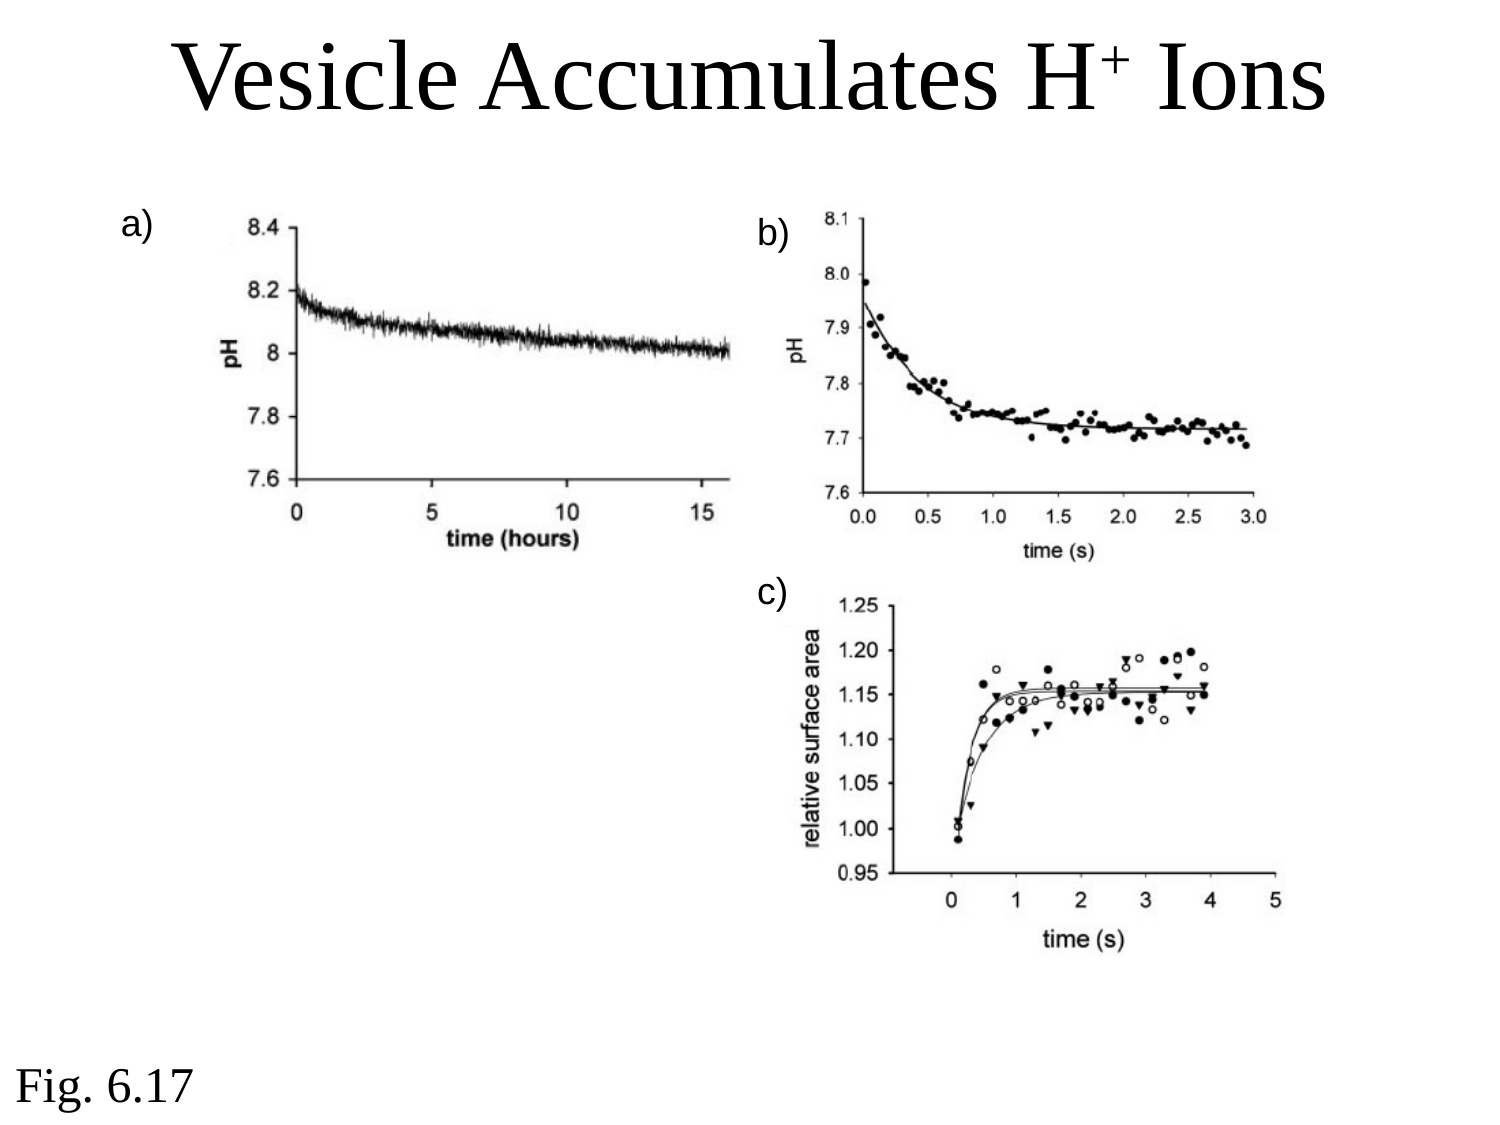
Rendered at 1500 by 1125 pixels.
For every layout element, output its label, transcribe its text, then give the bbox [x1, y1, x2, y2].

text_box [193, 188, 820, 626]
text_box Vesicle Accumulates H+ Ions [0, 1, 1500, 137]
title Fig. 6.17 [0, 1051, 327, 1115]
picture [777, 205, 1288, 956]
text_box a) [106, 191, 170, 252]
